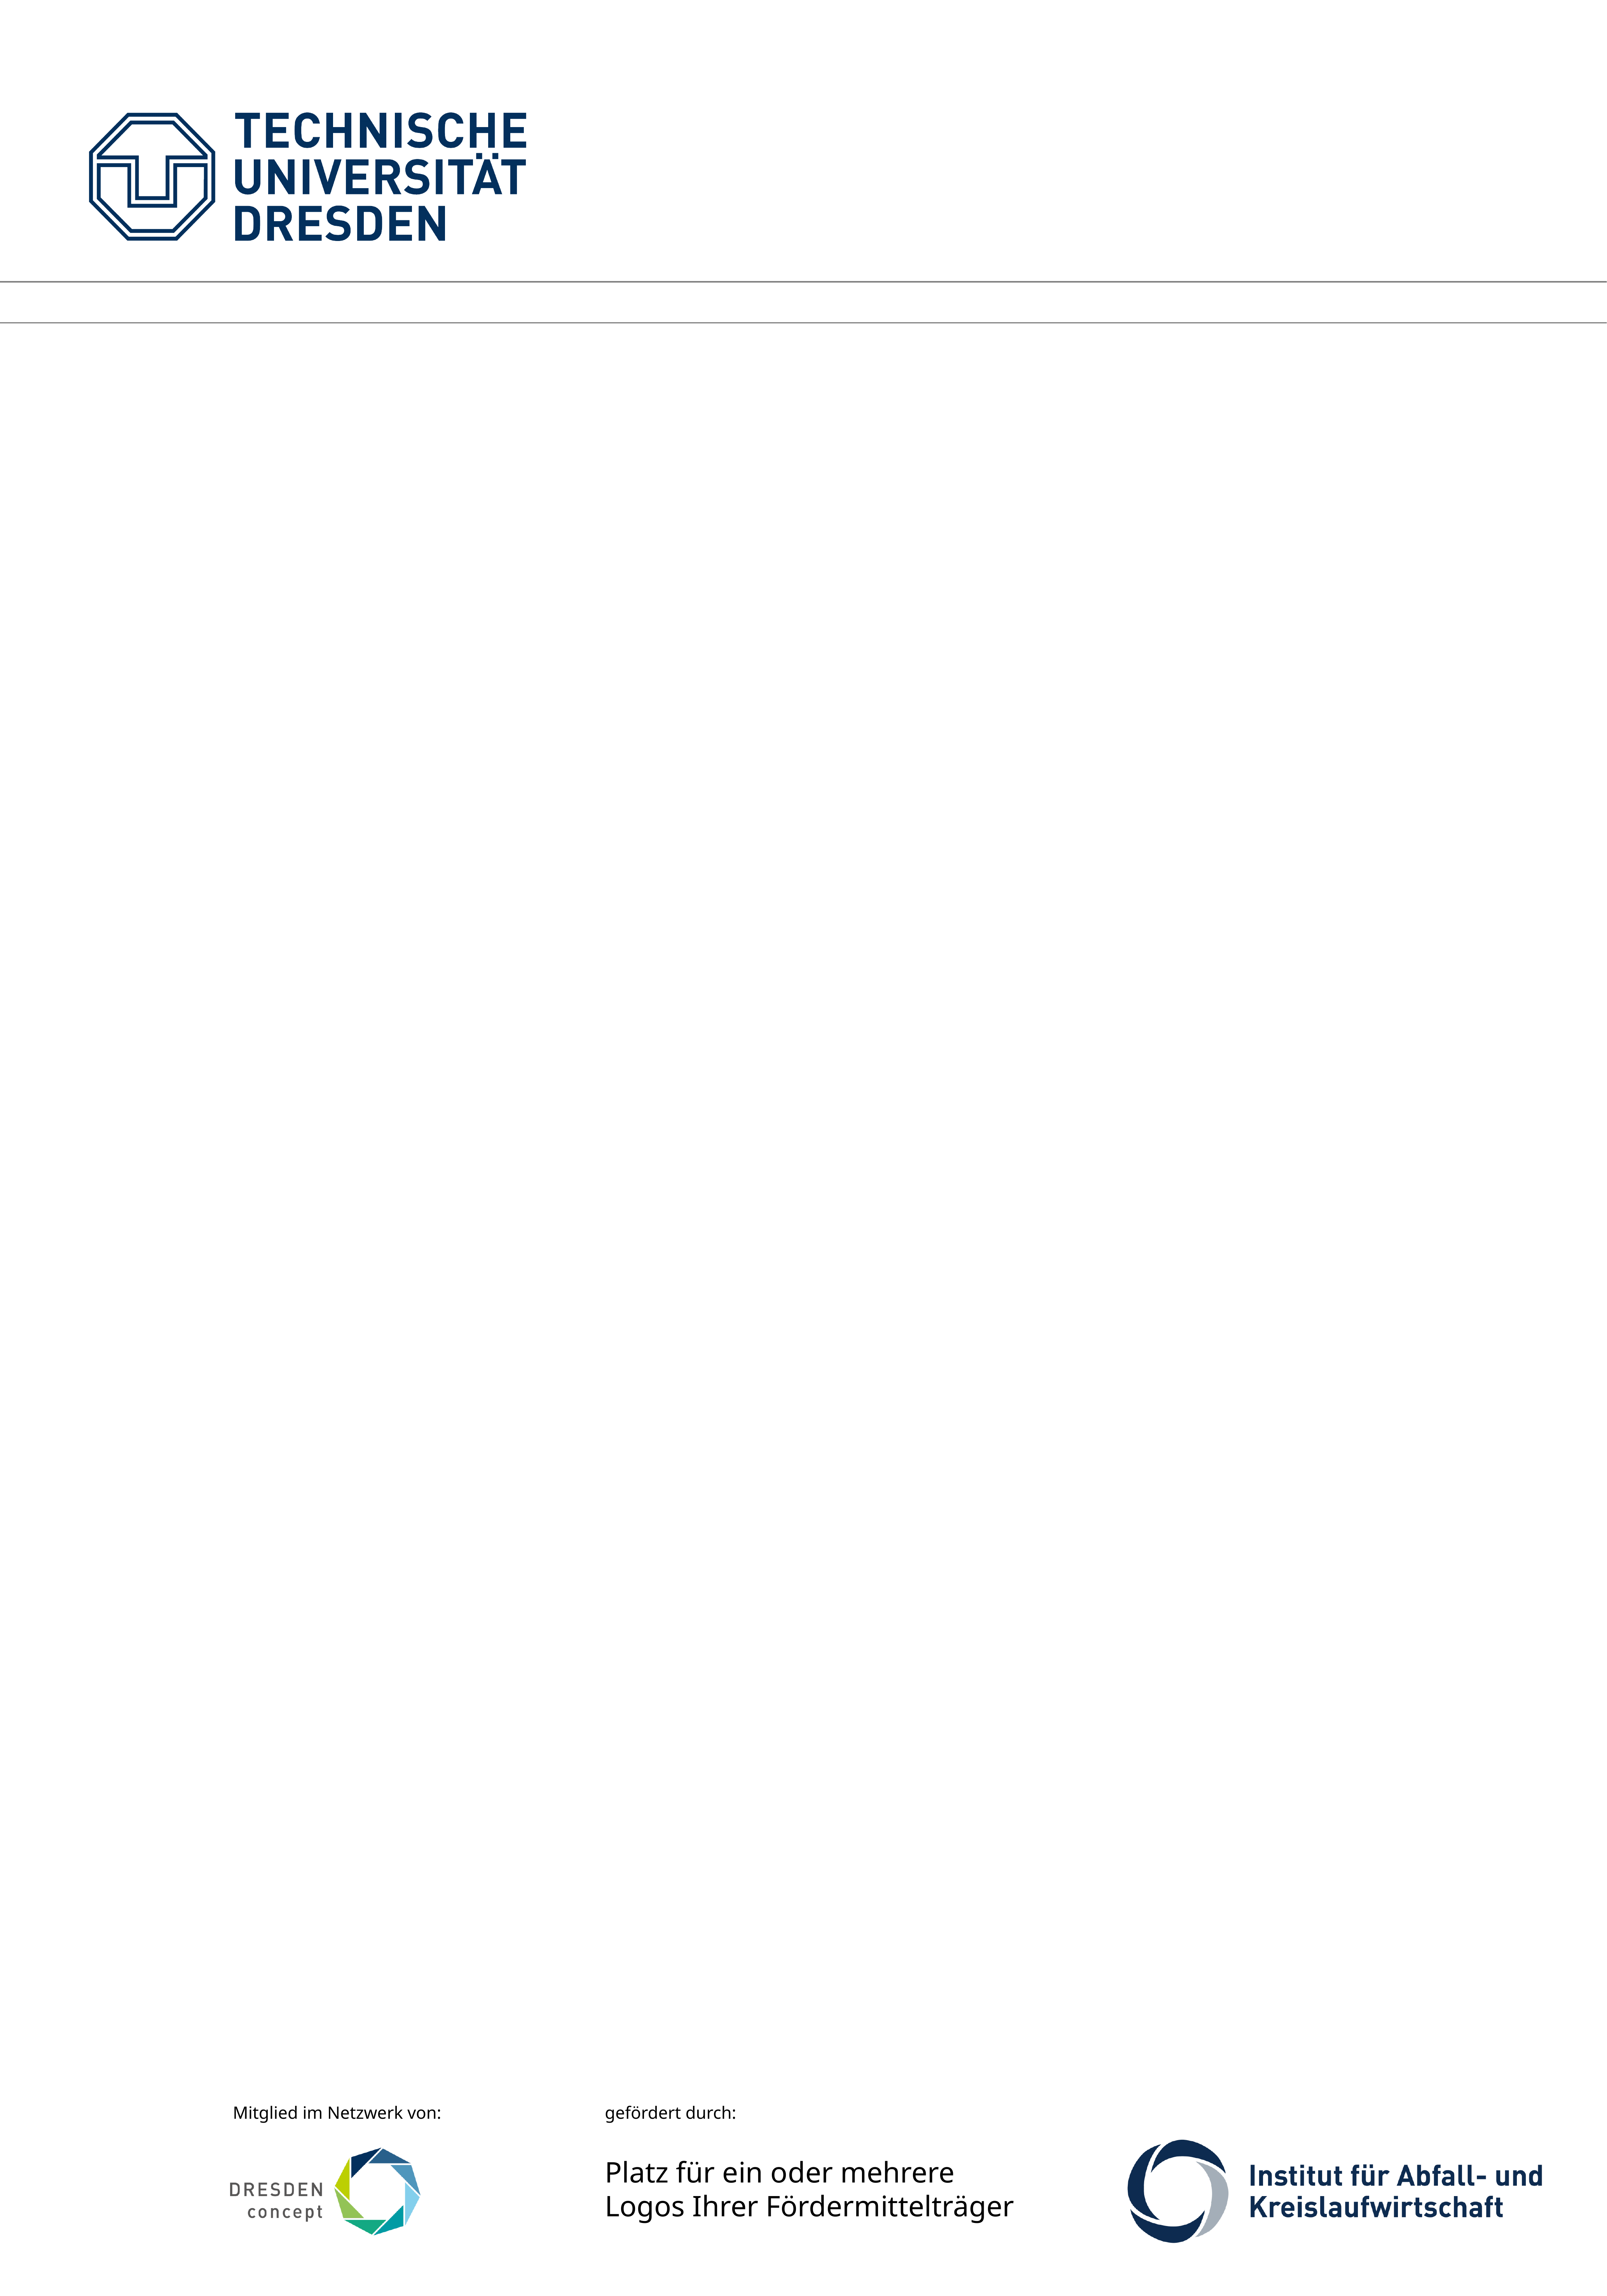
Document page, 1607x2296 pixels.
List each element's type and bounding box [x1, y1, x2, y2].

picture [1123, 2136, 1550, 2247]
picture [230, 2148, 421, 2235]
picture [89, 112, 526, 241]
